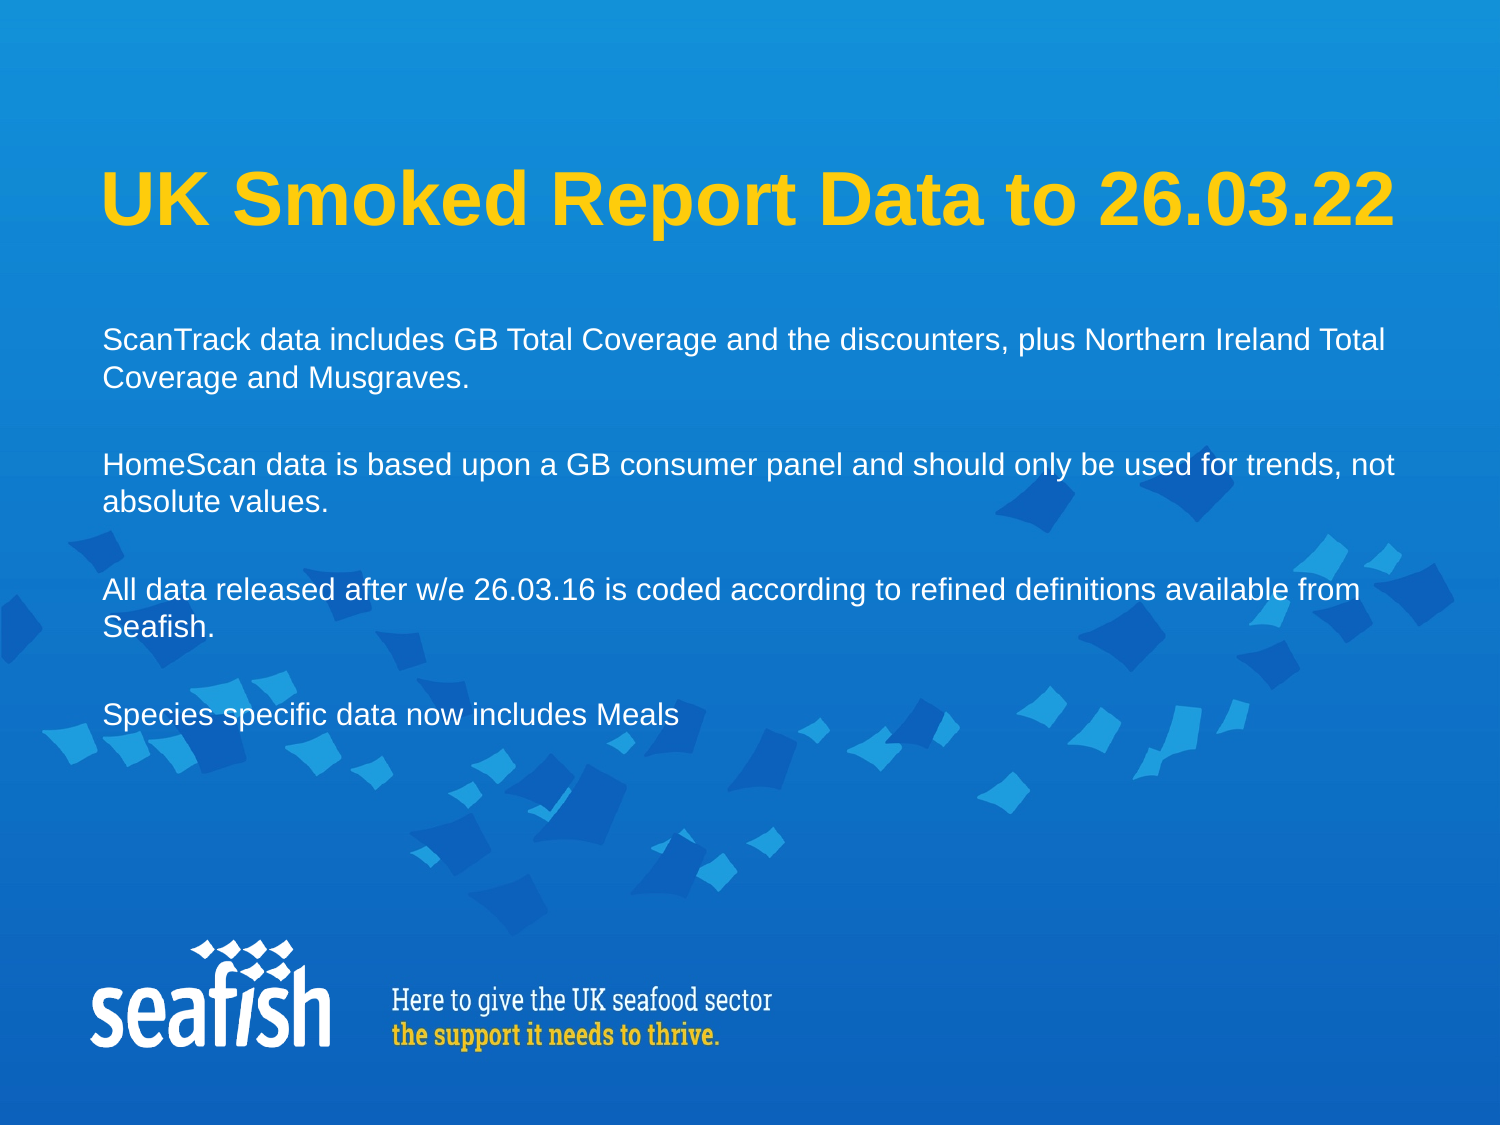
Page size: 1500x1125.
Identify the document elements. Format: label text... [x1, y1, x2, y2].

picture [0, 0, 1500, 1125]
title UK Smoked Report Data to 26.03.22 [85, 139, 1462, 341]
subtitle ScanTrack data includes GB Total Coverage and the discounters, plus Northern Ireland Total Coverage and Musgraves. HomeScan data is based upon a GB consumer panel and should only be used for trends, not absolute values. All data released after w/e 26.03.16 is coded according to refined definitions available from Seafish. Species specific data now includes Meals [87, 311, 1464, 912]
